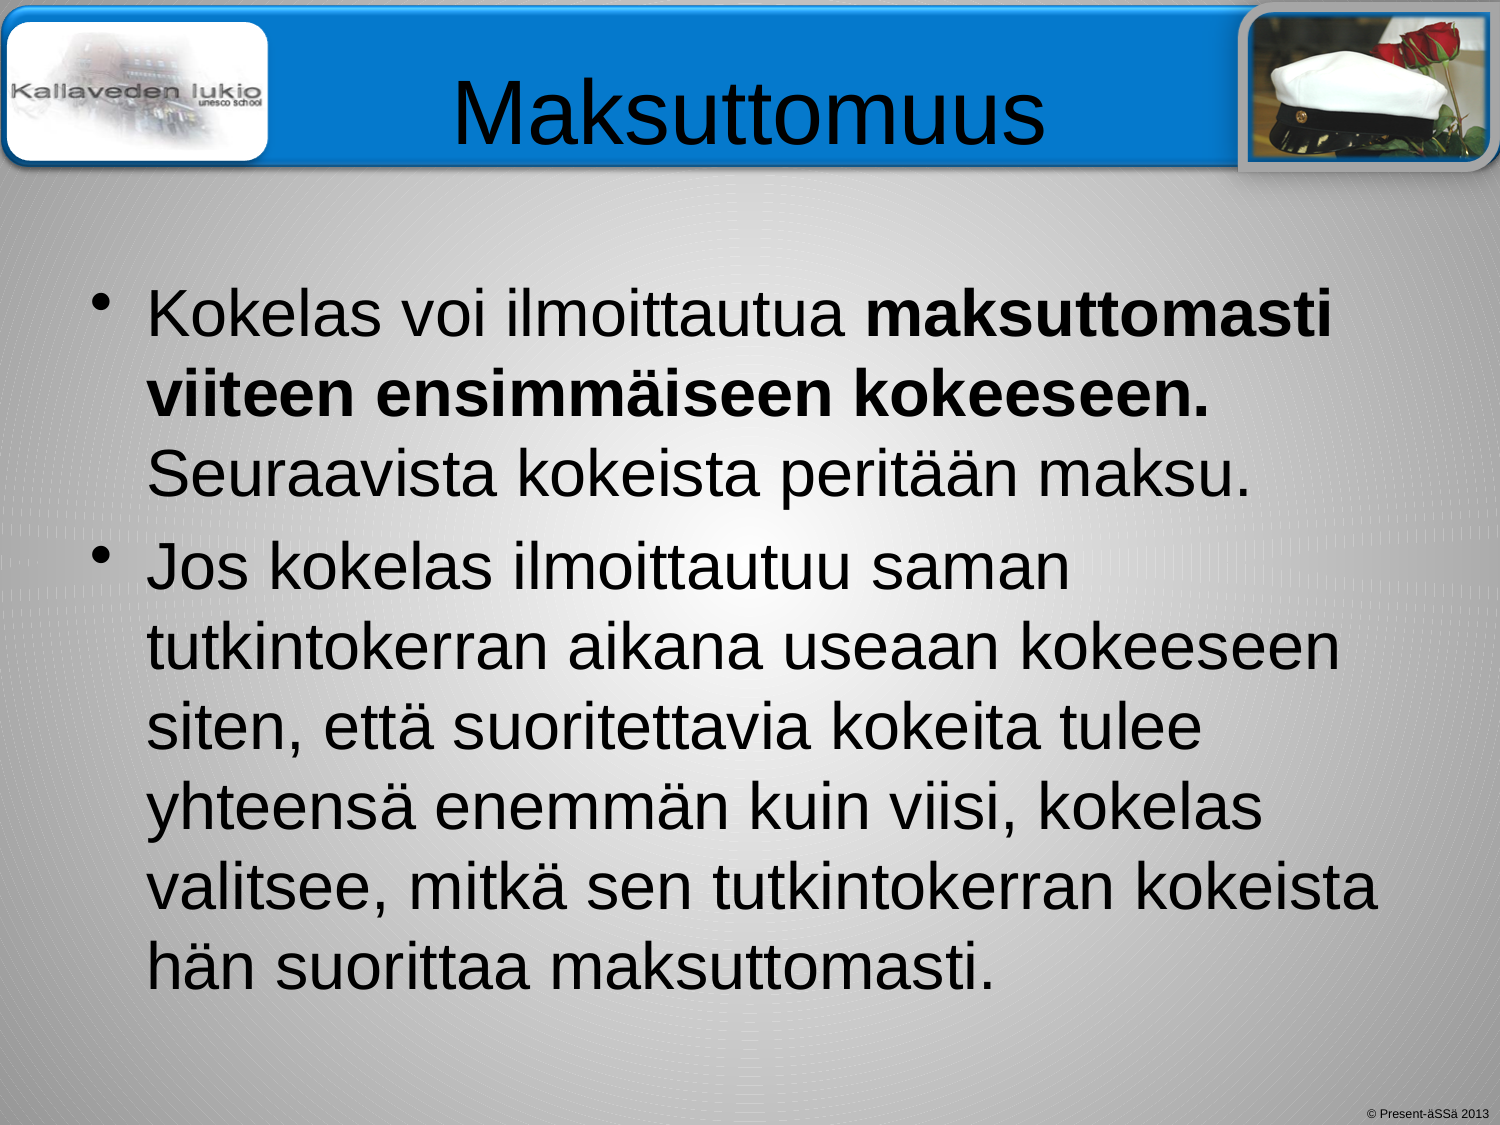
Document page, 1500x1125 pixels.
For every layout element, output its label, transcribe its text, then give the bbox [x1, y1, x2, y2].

picture [0, 0, 1500, 214]
list Kokelas voi ilmoittautua maksuttomasti viiteen ensimmäiseen kokeeseen. Seuraavista kokeista peritään maksu. Jos kokelas ilmoittautuu saman tutkintokerran aikana useaan kokeeseen siten, että suoritettavia kokeita tulee yhteensä enemmän kuin viisi, kokelas valitsee, mitkä sen tutkintokerran kokeista hän suorittaa maksuttomasti. [75, 262, 1425, 1005]
title Maksuttomuus [75, 45, 1425, 233]
